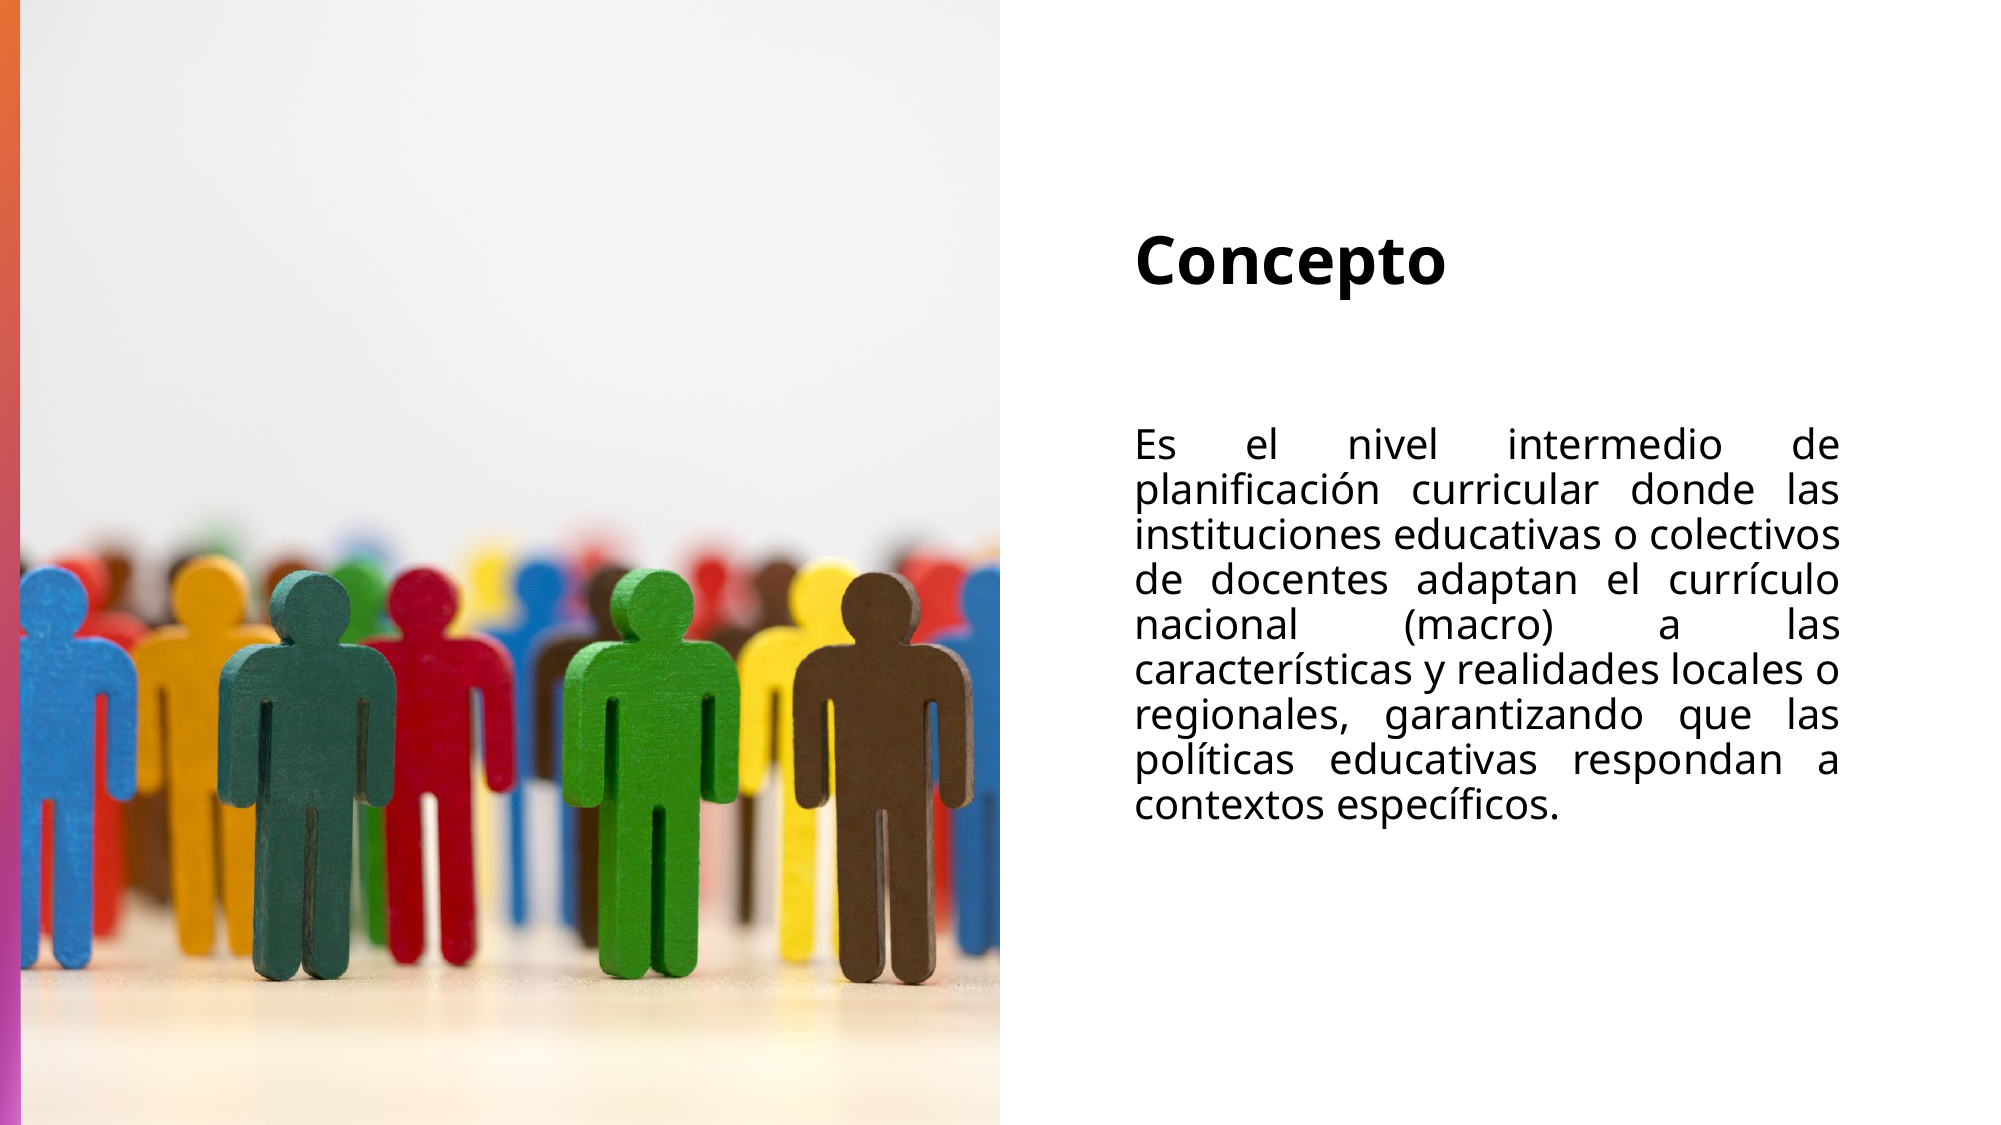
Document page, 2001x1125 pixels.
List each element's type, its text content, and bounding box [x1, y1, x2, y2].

picture [21, 0, 1001, 1125]
title Concepto [1119, 121, 1857, 387]
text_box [0, 0, 21, 1125]
list Es el nivel intermedio de planificación curricular donde las instituciones educativas o colectivos de docentes adaptan el currículo nacional (macro) a las características y realidades locales o regionales, garantizando que las políticas educativas respondan a contextos específicos. [1119, 415, 1857, 982]
